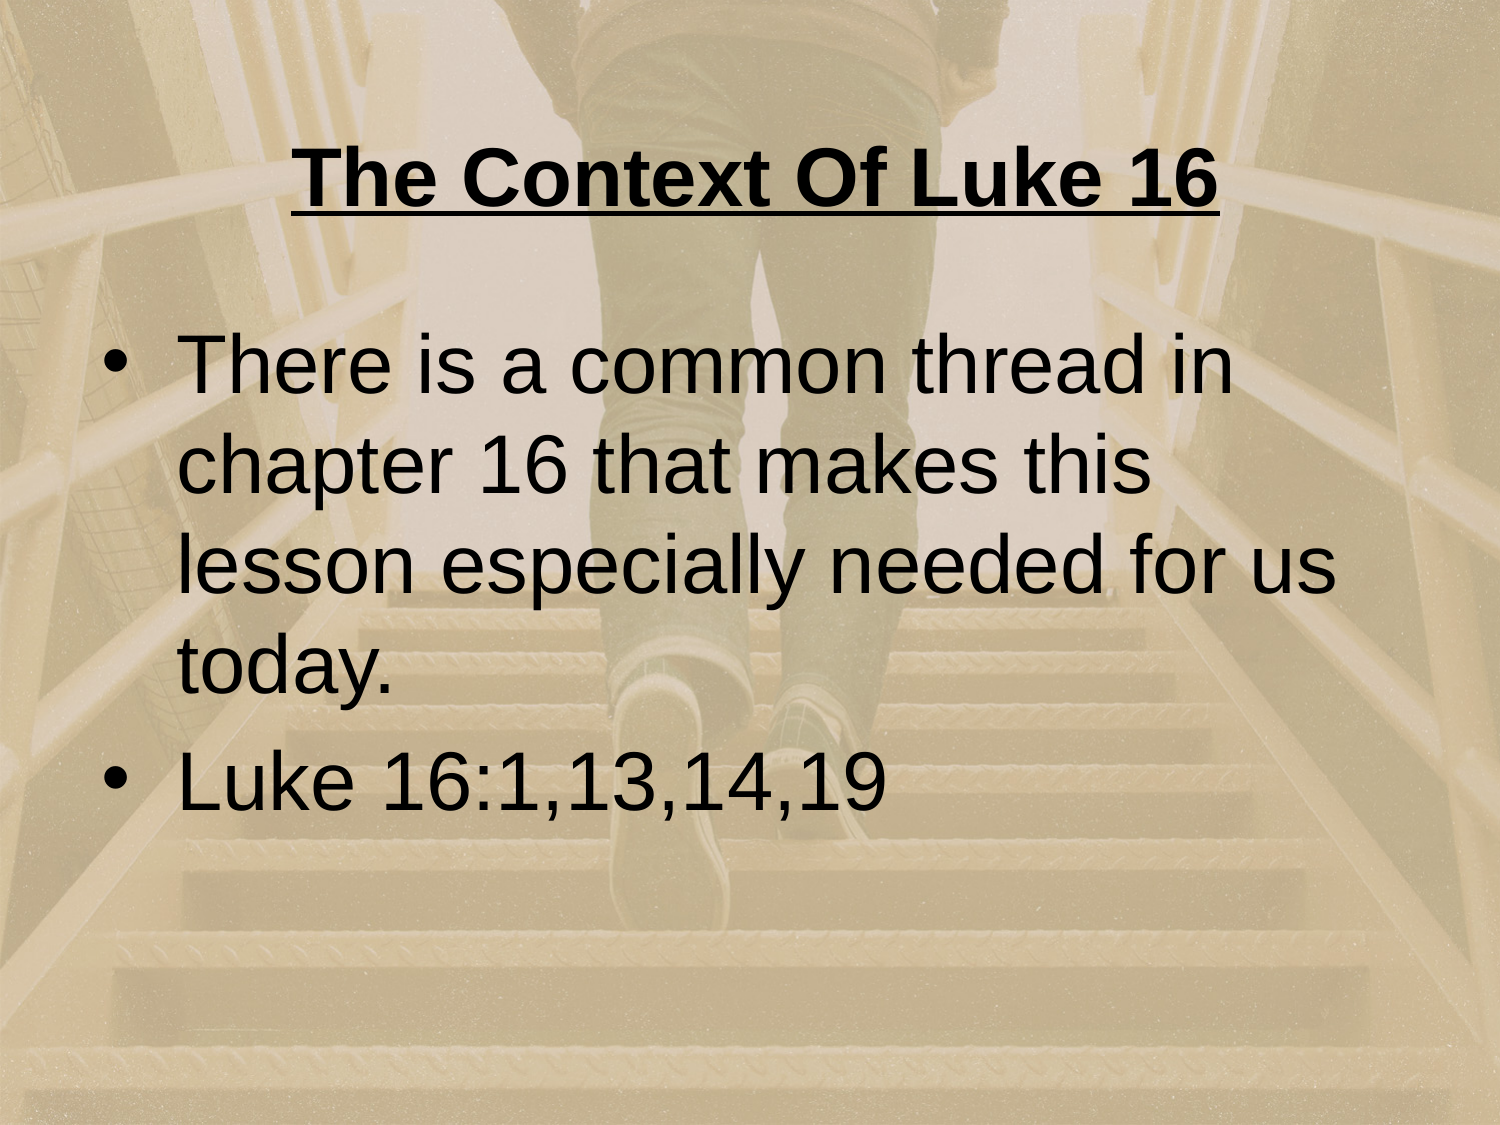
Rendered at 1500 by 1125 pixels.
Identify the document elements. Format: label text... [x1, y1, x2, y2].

picture [0, 0, 1500, 1125]
list There is a common thread in chapter 16 that makes this lesson especially needed for us today. Luke 16:1,13,14,19 [86, 302, 1425, 1045]
title The Context Of Luke 16 [86, 45, 1425, 302]
